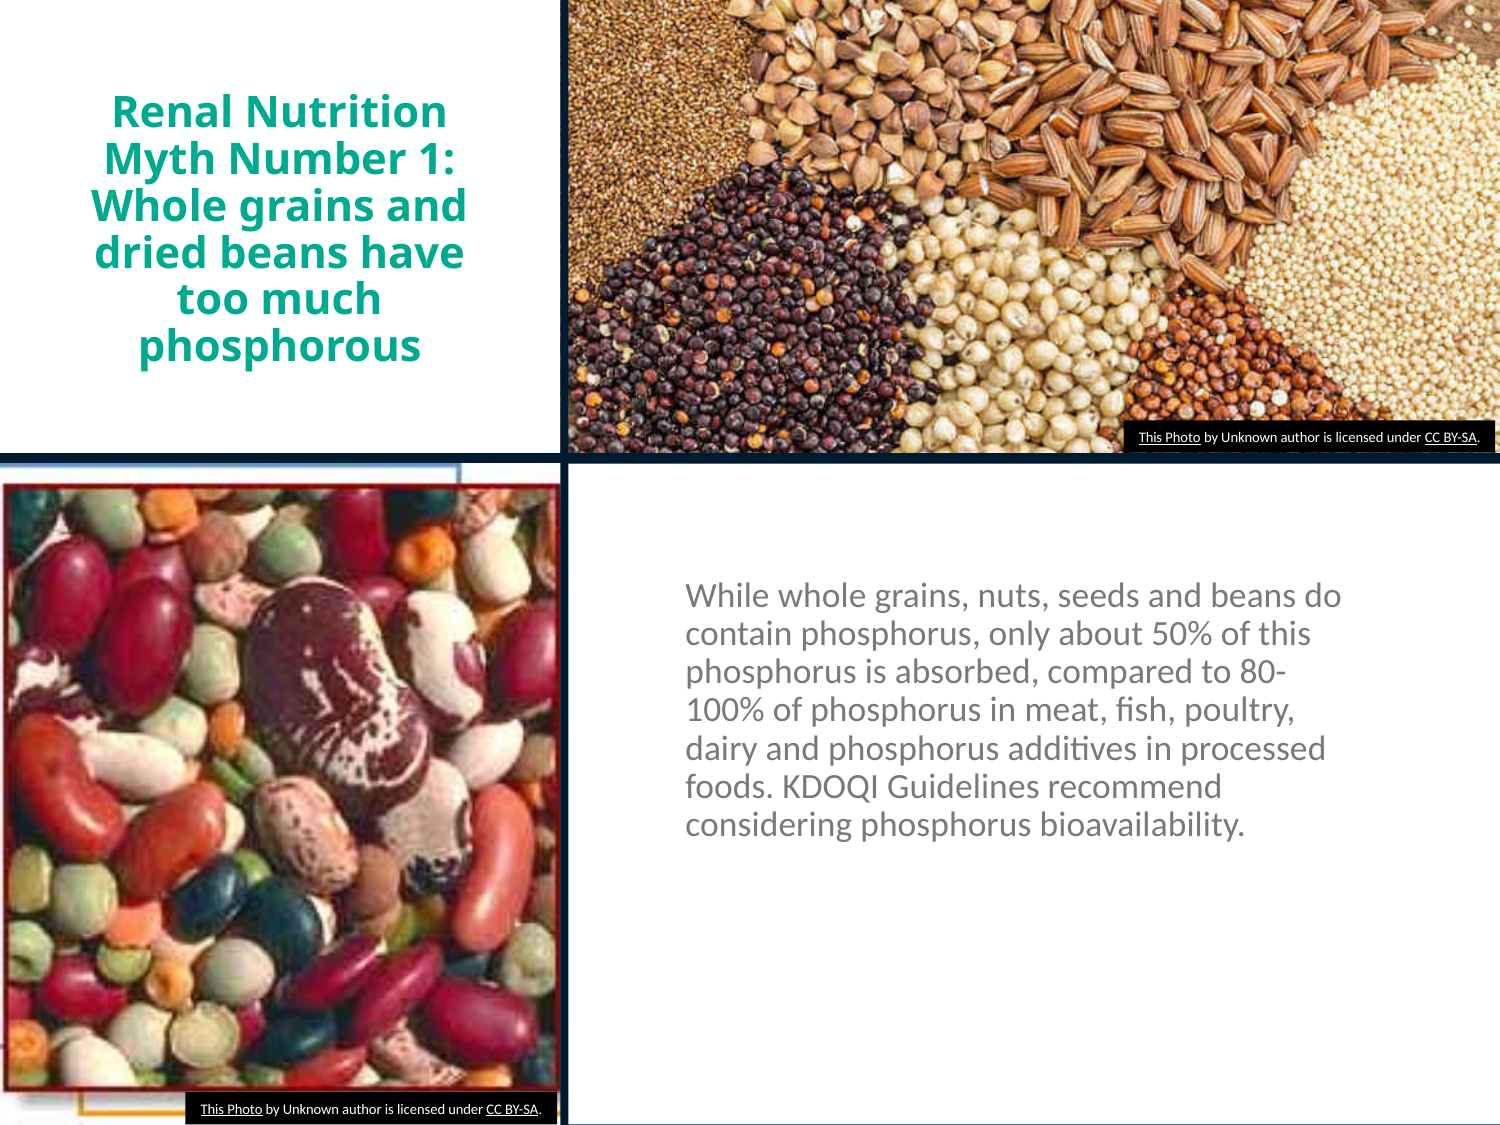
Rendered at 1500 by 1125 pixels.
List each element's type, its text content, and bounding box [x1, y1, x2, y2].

text_box [0, 0, 559, 452]
text_box [0, 452, 559, 463]
text_box [569, 454, 1500, 465]
picture [0, 463, 562, 1125]
list While whole grains, nuts, seeds and beans do contain phosphorus, only about 50% of this phosphorus is absorbed, compared to 80- 100% of phosphorus in meat, fish, poultry, dairy and phosphorus additives in processed foods. KDOQI Guidelines recommend considering phosphorus bioavailability. [670, 566, 1377, 952]
text_box [559, 0, 569, 1125]
text_box [569, 465, 1500, 1125]
picture [560, 0, 1500, 454]
title Renal Nutrition Myth Number 1: Whole grains and dried beans have too much phosphorous [72, 82, 487, 381]
